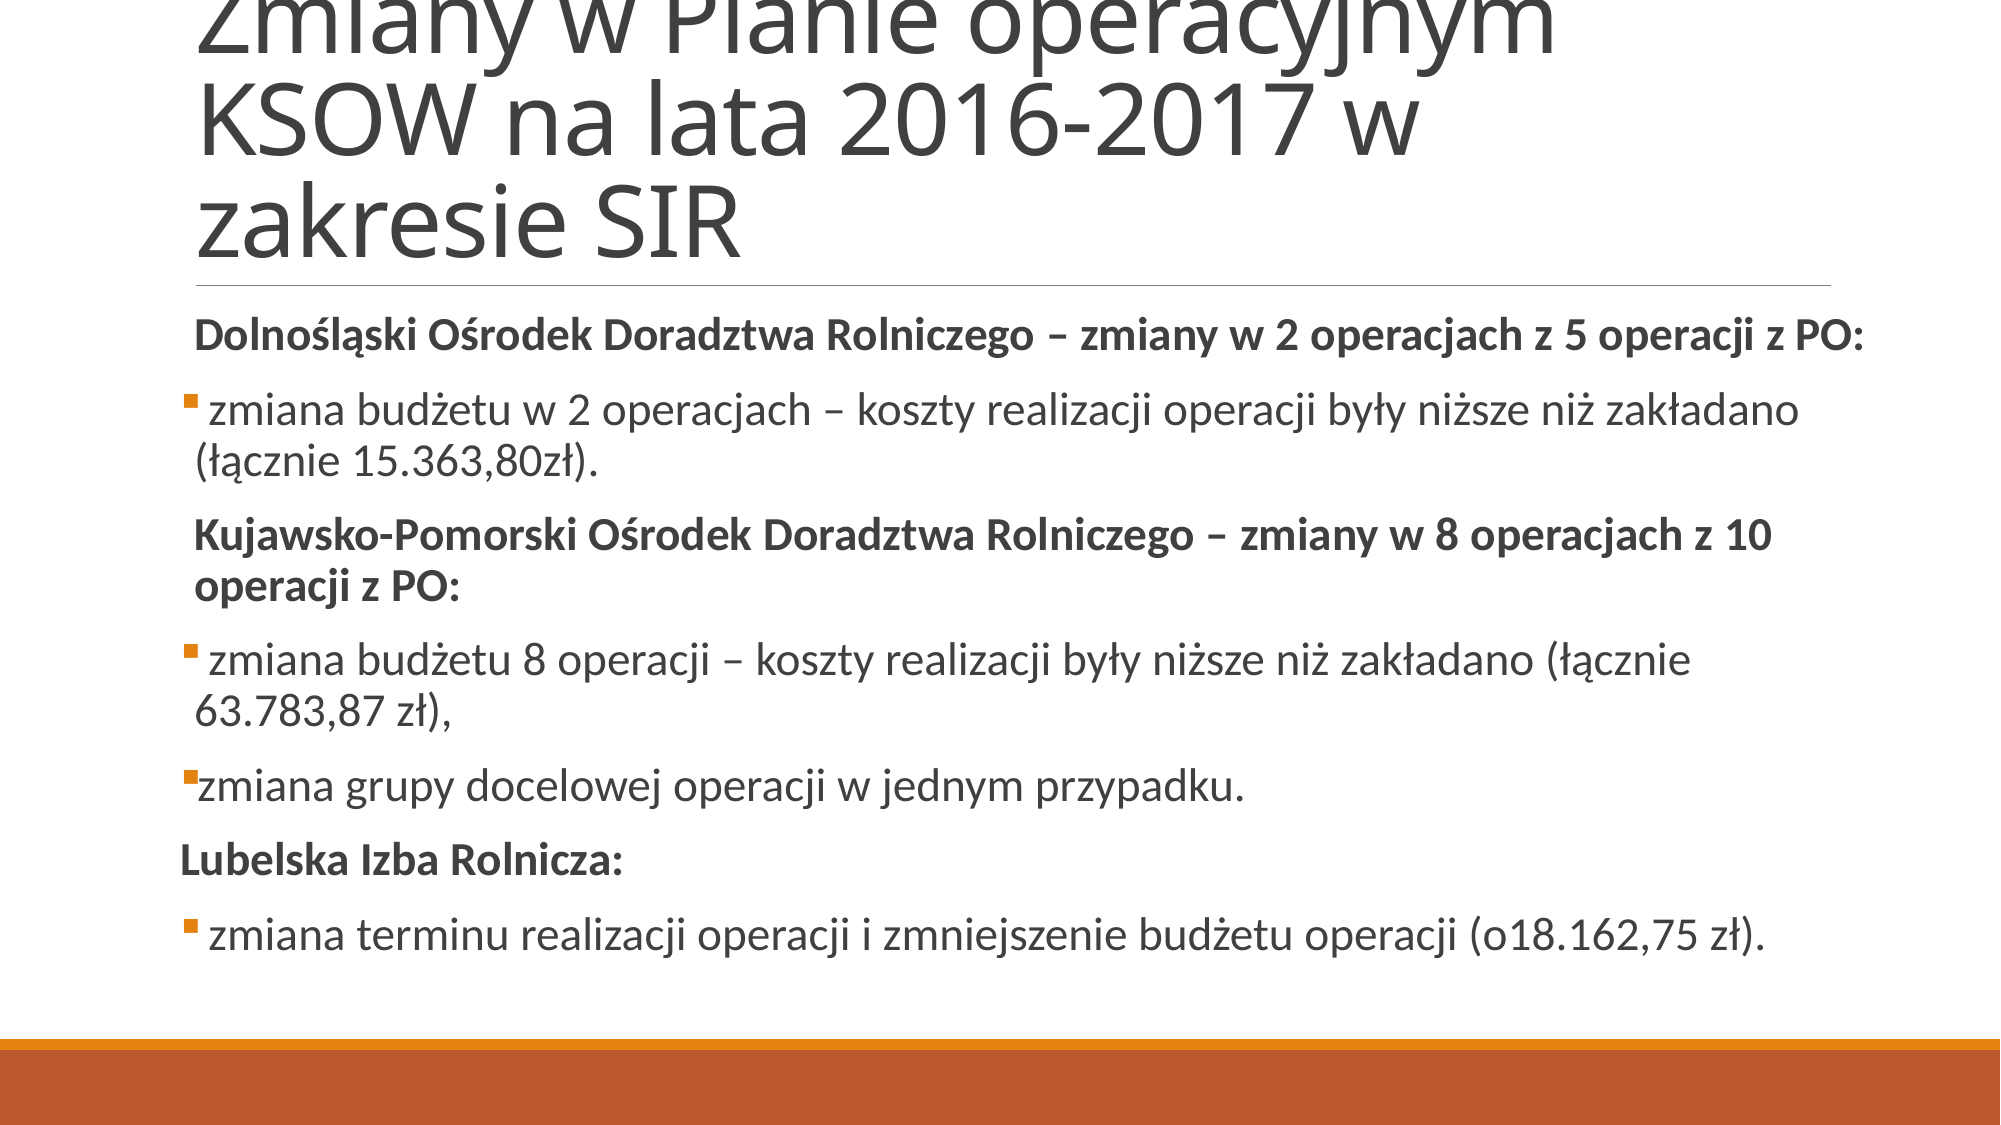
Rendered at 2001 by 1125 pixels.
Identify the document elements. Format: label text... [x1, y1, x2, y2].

list Dolnośląski Ośrodek Doradztwa Rolniczego – zmiany w 2 operacjach z 5 operacji z PO: zmiana budżetu w 2 operacjach – koszty realizacji operacji były niższe niż zakładano (łącznie 15.363,80zł). Kujawsko-Pomorski Ośrodek Doradztwa Rolniczego – zmiany w 8 operacjach z 10 operacji z PO: zmiana budżetu 8 operacji – koszty realizacji były niższe niż zakładano (łącznie 63.783,87 zł), zmiana grupy docelowej operacji w jednym przypadku. Lubelska Izba Rolnicza: zmiana terminu realizacji operacji i zmniejszenie budżetu operacji (o18.162,75 zł). [180, 302, 1869, 1019]
title Zmiany w Planie operacyjnym KSOW na lata 2016-2017 w zakresie SIR [180, 47, 1830, 285]
